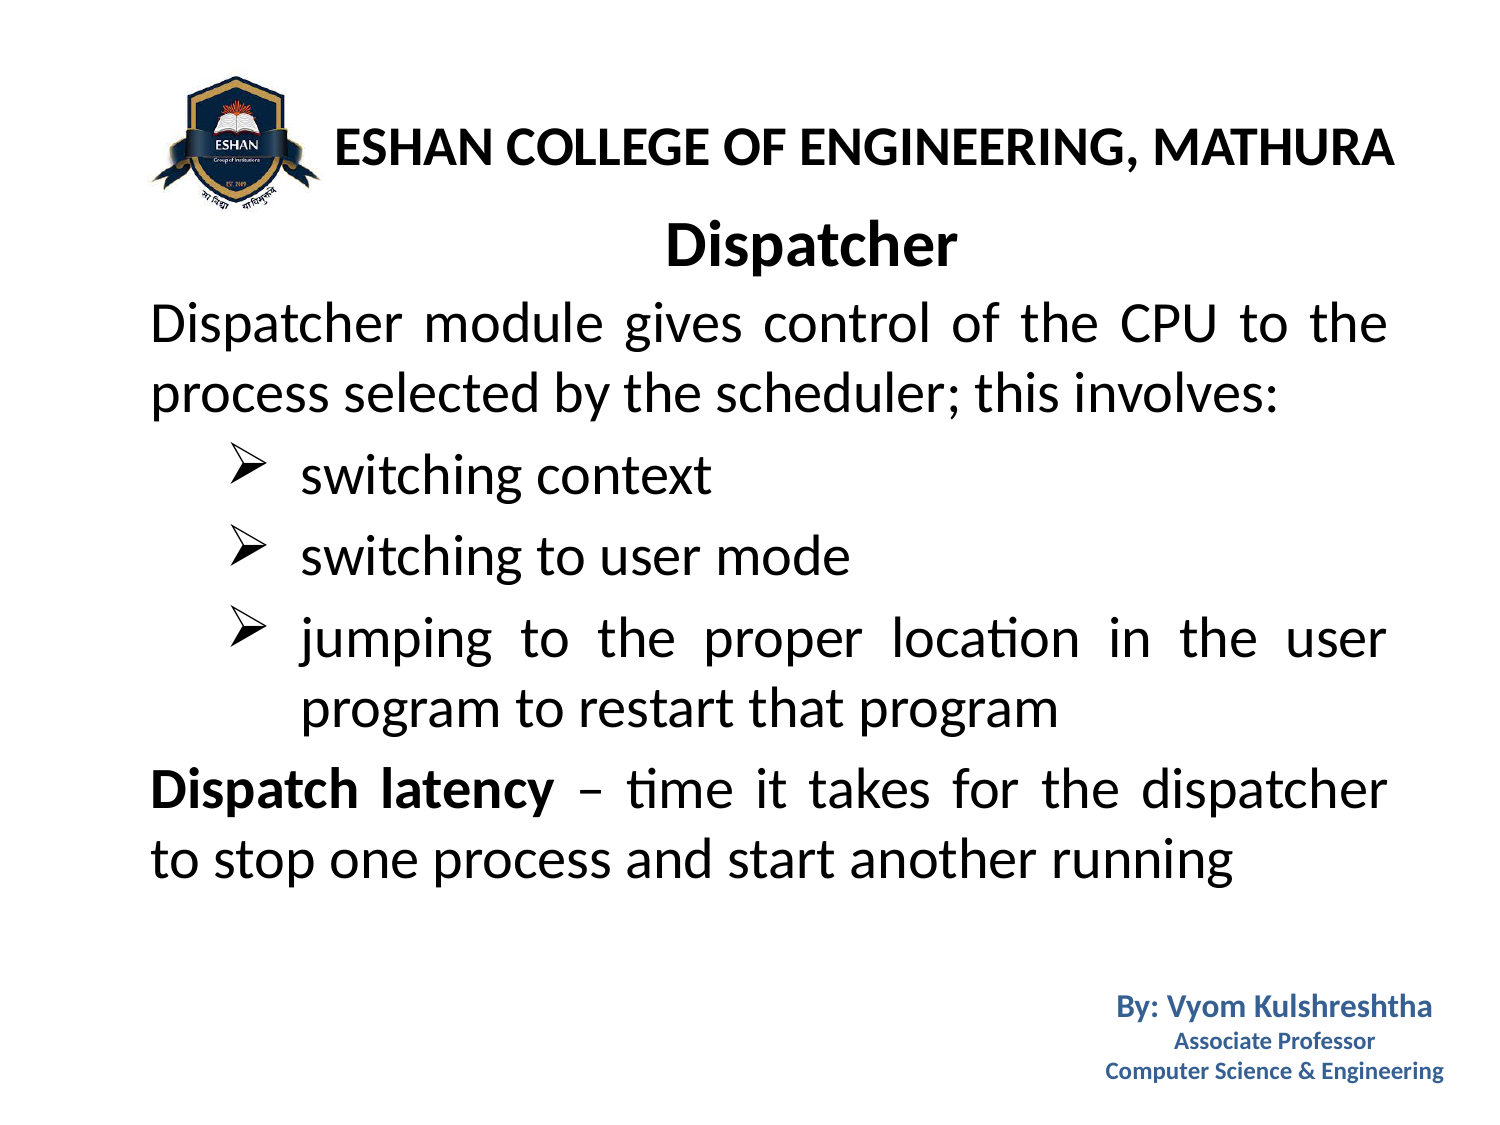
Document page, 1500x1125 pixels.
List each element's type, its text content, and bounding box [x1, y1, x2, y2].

text_box Dispatcher [137, 192, 1488, 288]
picture [147, 54, 324, 231]
text_box Dispatcher module gives control of the CPU to the process selected by the scheduler; this involves: switching context switching to user mode jumping to the proper location in the user program to restart that program Dispatch latency – time it takes for the dispatcher to stop one process and start another running [135, 277, 1404, 1013]
subtitle ESHAN COLLEGE OF ENGINEERING, MATHURA [328, 101, 1412, 192]
footer By: Vyom Kulshreshtha Associate Professor Computer Science & Engineering [1037, 949, 1500, 1125]
